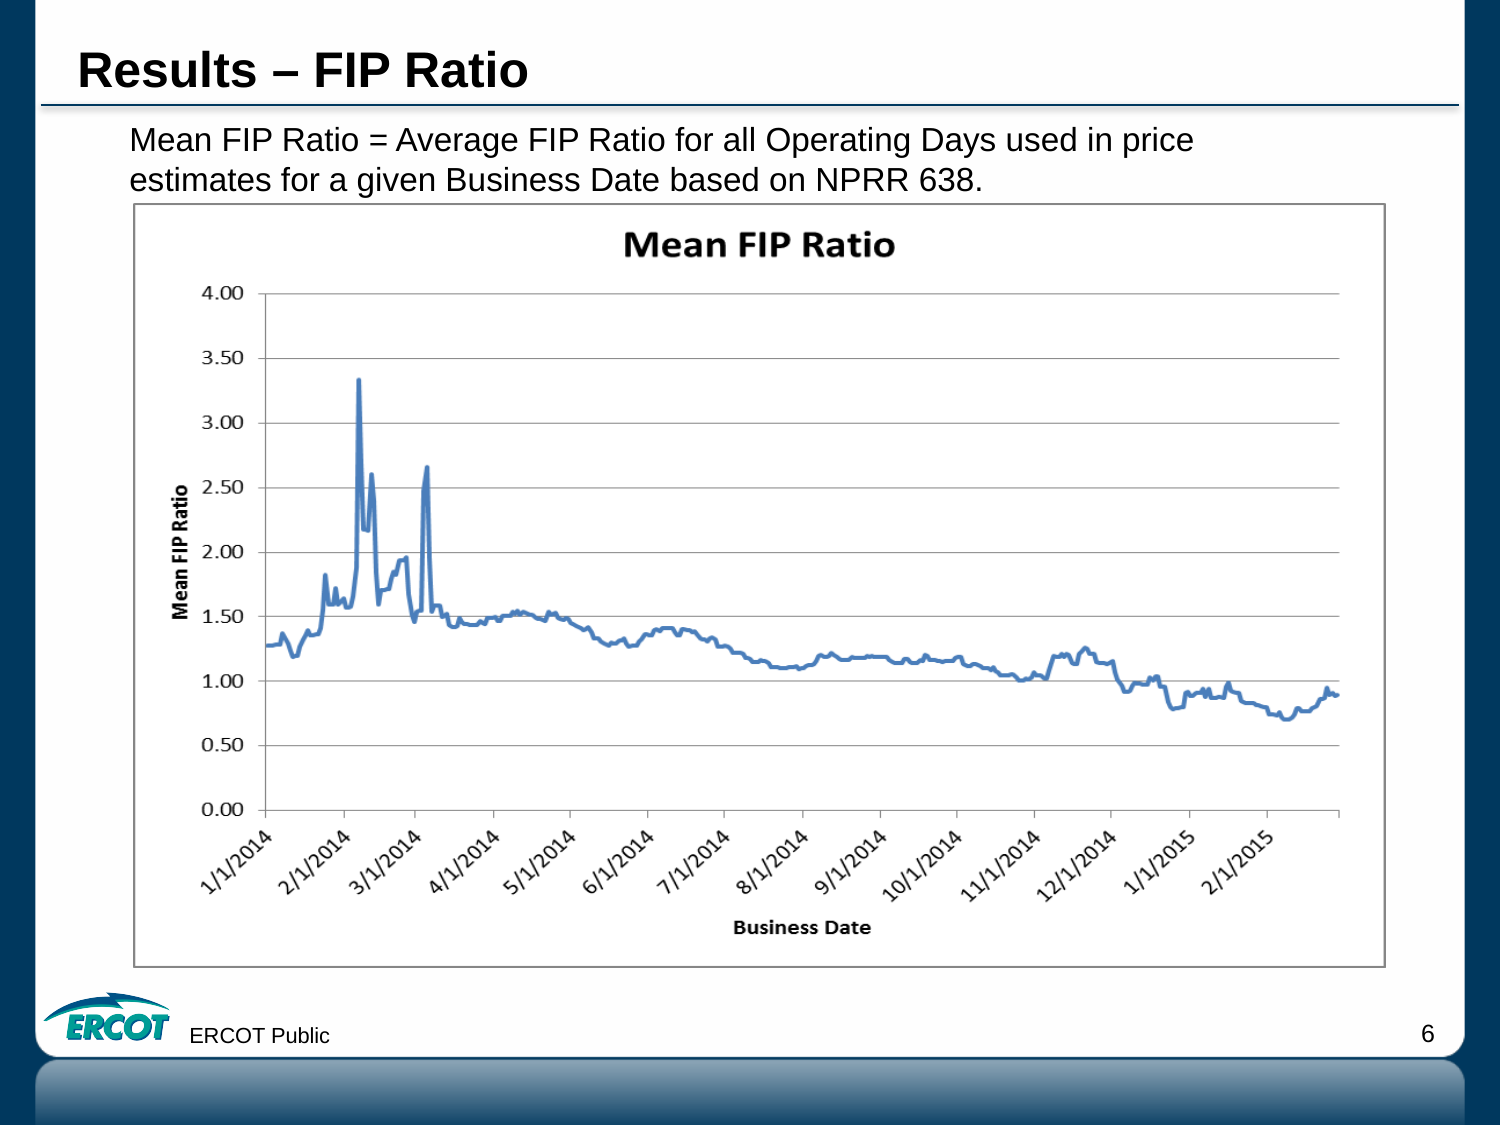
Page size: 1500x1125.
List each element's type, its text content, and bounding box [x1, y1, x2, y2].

title Results – FIP Ratio [62, 29, 1450, 106]
text_box Mean FIP Ratio = Average FIP Ratio for all Operating Days used in price estimates for a given Business Date based on NPRR 638. [114, 110, 1332, 296]
picture [35, 0, 1465, 1125]
text_box ERCOT Public [174, 988, 1302, 1056]
